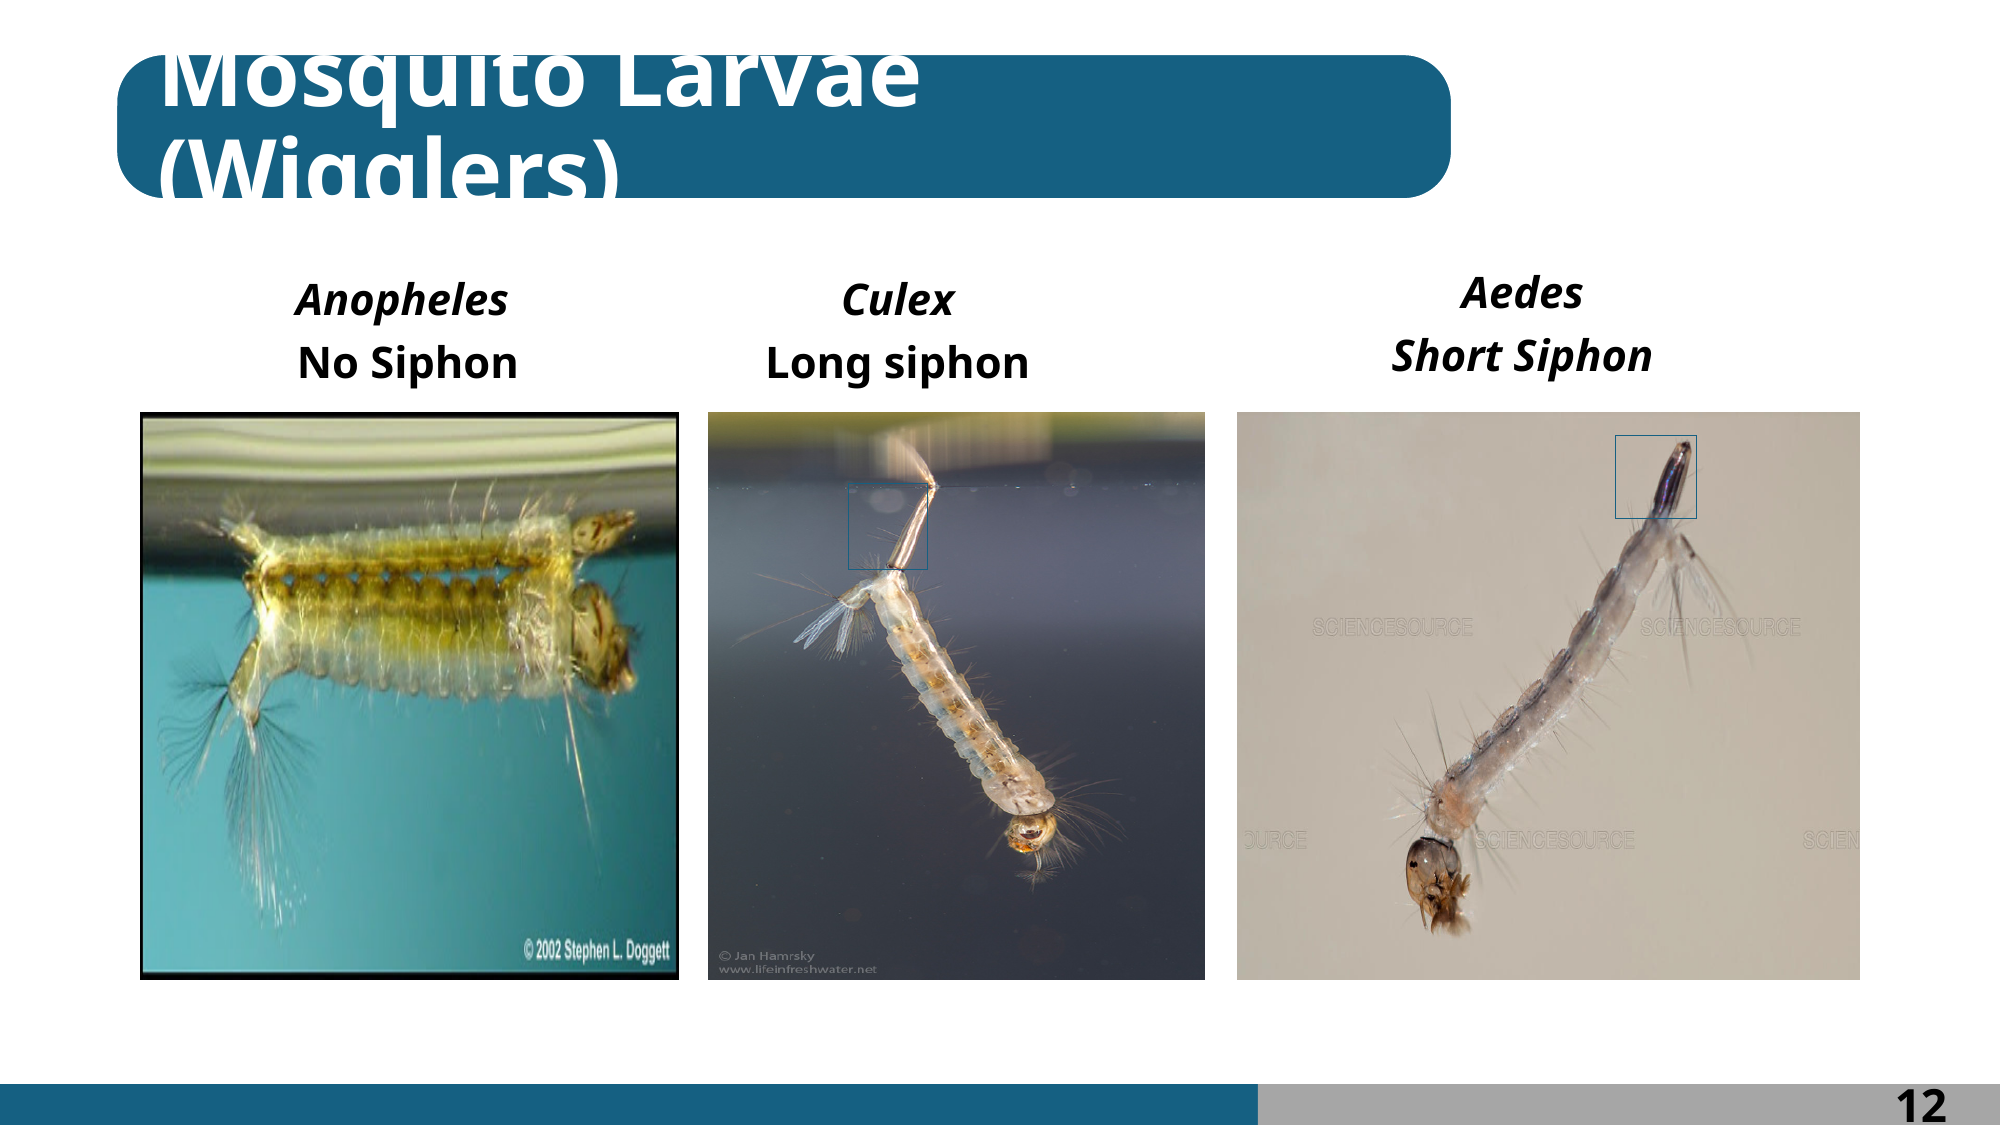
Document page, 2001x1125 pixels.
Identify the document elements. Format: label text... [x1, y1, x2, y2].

text_box Mosquito Larvae (Wigglers) [125, 53, 1396, 200]
picture [140, 412, 680, 980]
text_box Aedes Short Siphon [1303, 257, 1742, 389]
text_box 12 [1808, 1074, 2000, 1125]
text_box Anopheles No Siphon [140, 264, 676, 396]
text_box [114, 70, 125, 183]
picture [707, 412, 1206, 980]
text_box [153, 51, 1455, 202]
picture [1236, 412, 1860, 980]
text_box Culex Long siphon [678, 264, 1117, 396]
